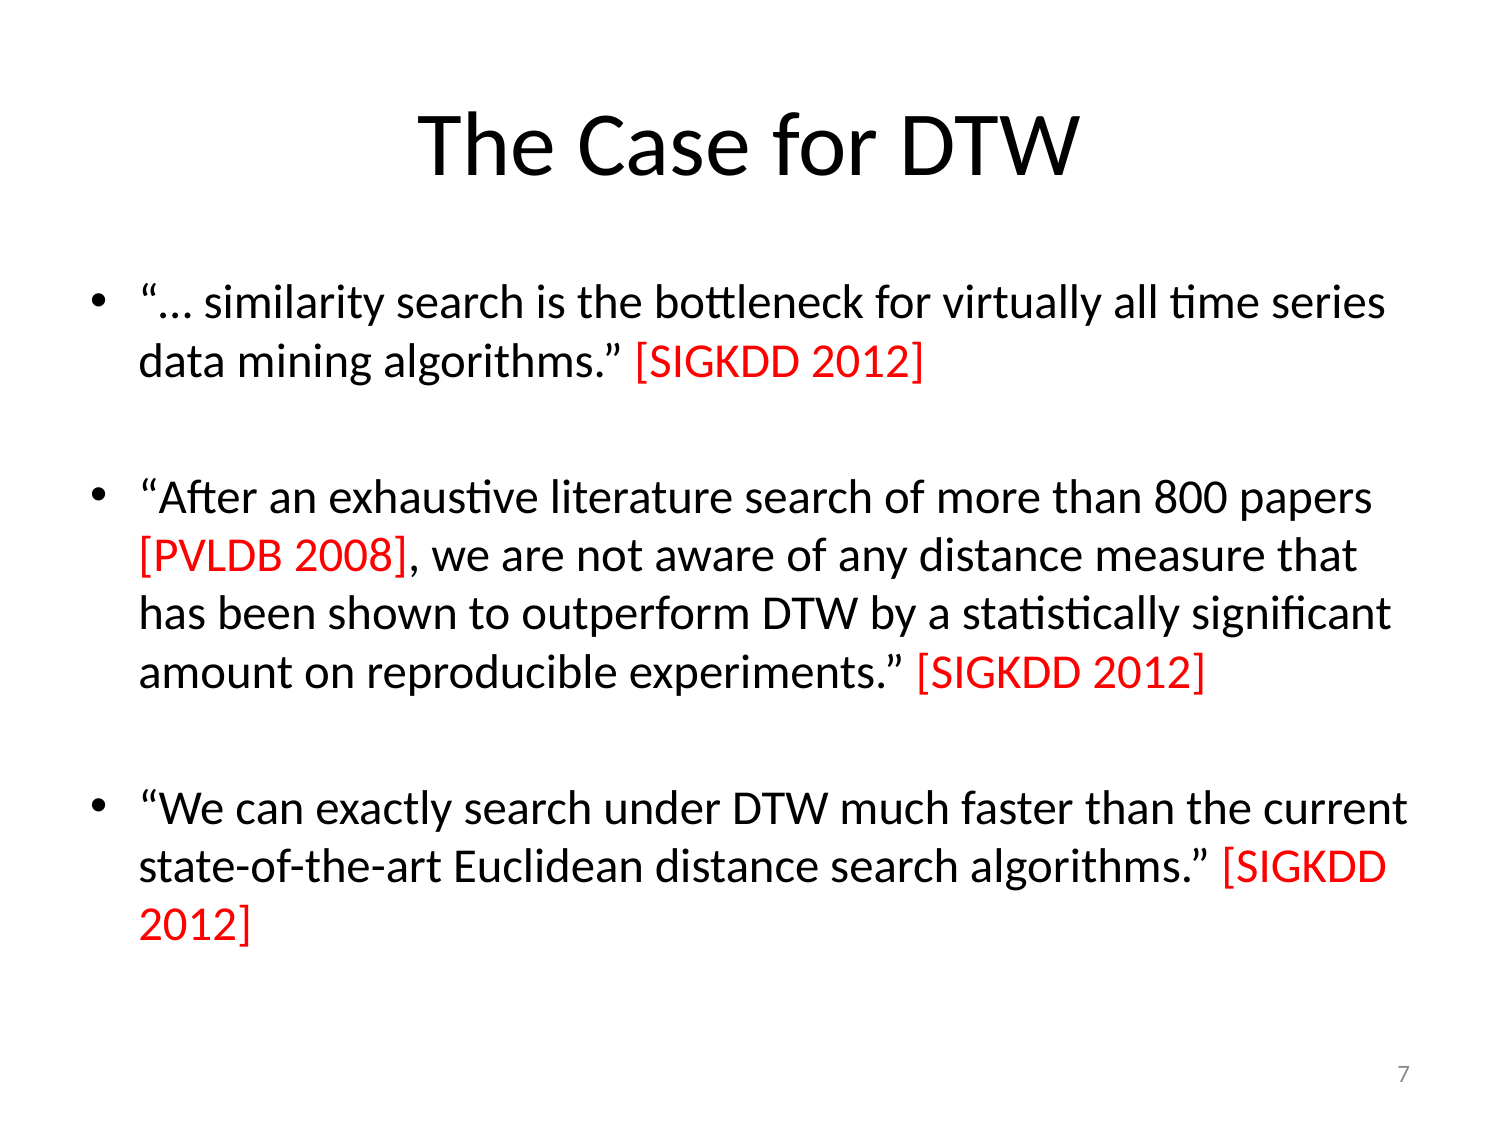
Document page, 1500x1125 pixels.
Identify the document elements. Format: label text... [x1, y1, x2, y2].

title The Case for DTW [75, 45, 1425, 233]
list “… similarity search is the bottleneck for virtually all time series data mining algorithms.” [SIGKDD 2012] “After an exhaustive literature search of more than 800 papers [PVLDB 2008], we are not aware of any distance measure that has been shown to outperform DTW by a statistically significant amount on reproducible experiments.” [SIGKDD 2012] “We can exactly search under DTW much faster than the current state-of-the-art Euclidean distance search algorithms.” [SIGKDD 2012] [75, 262, 1425, 1005]
slide_number 7 [1074, 1042, 1425, 1103]
